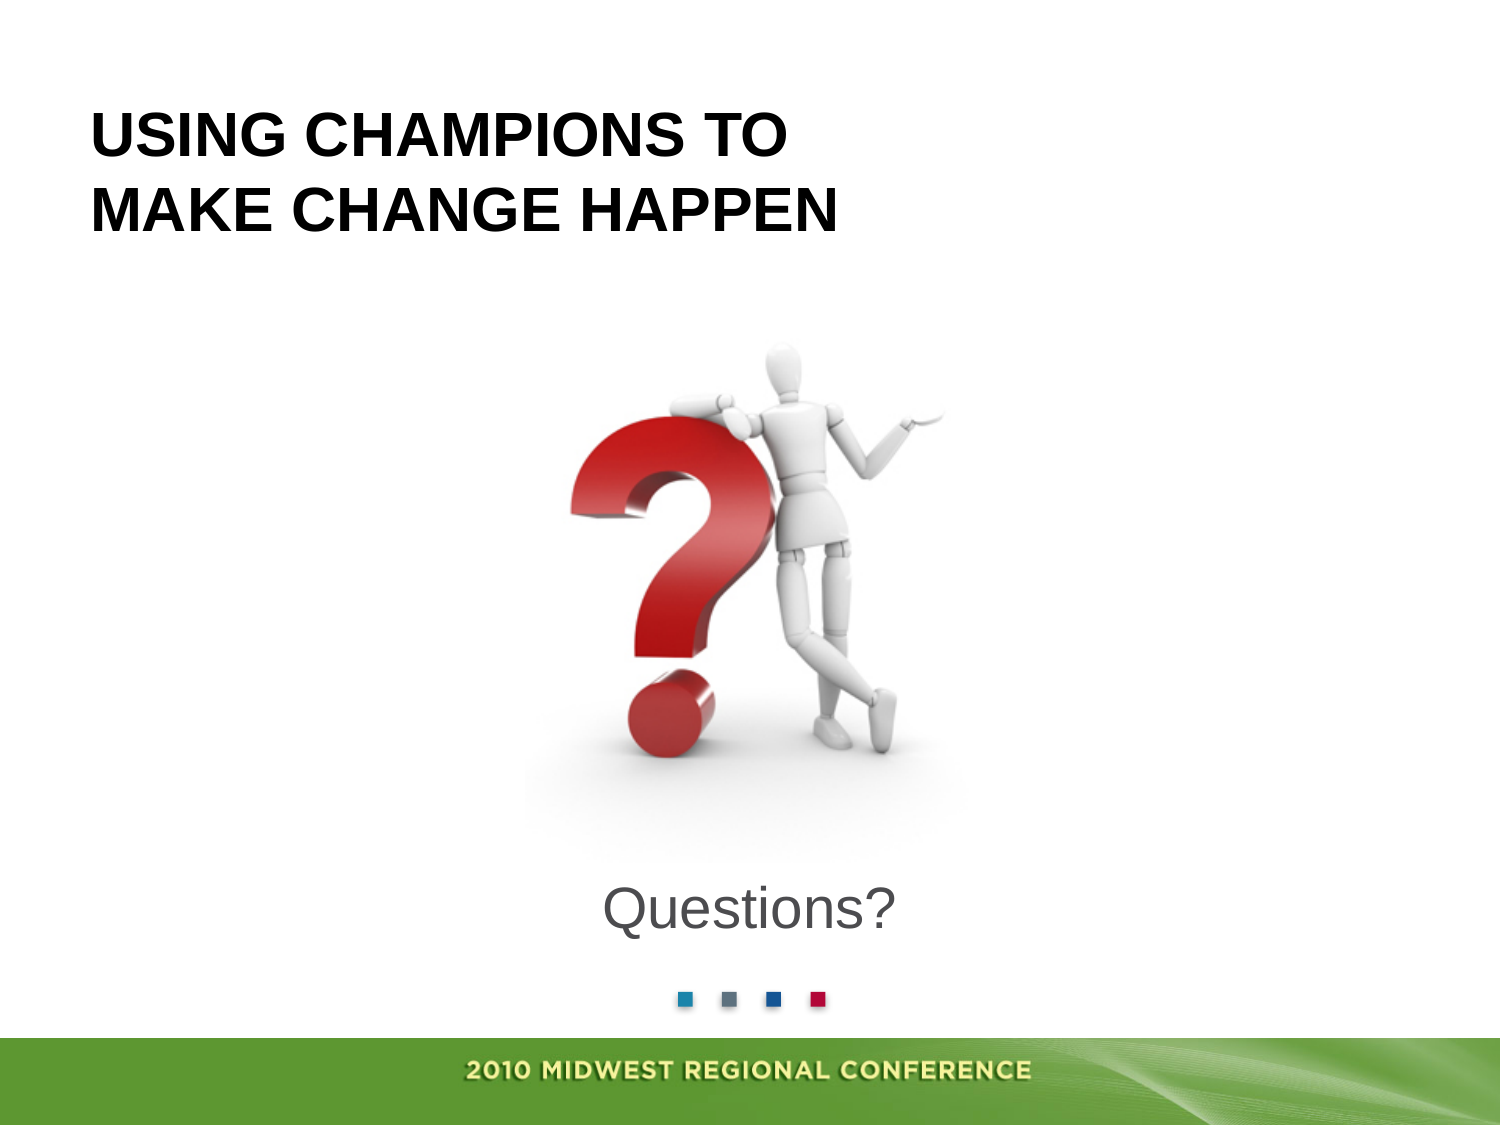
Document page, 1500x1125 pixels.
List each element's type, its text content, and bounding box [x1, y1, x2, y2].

picture [524, 237, 994, 863]
picture [0, 1038, 1500, 1125]
list Questions? [74, 862, 1426, 963]
title Using Champions to Make Change Happen [75, 75, 1450, 263]
